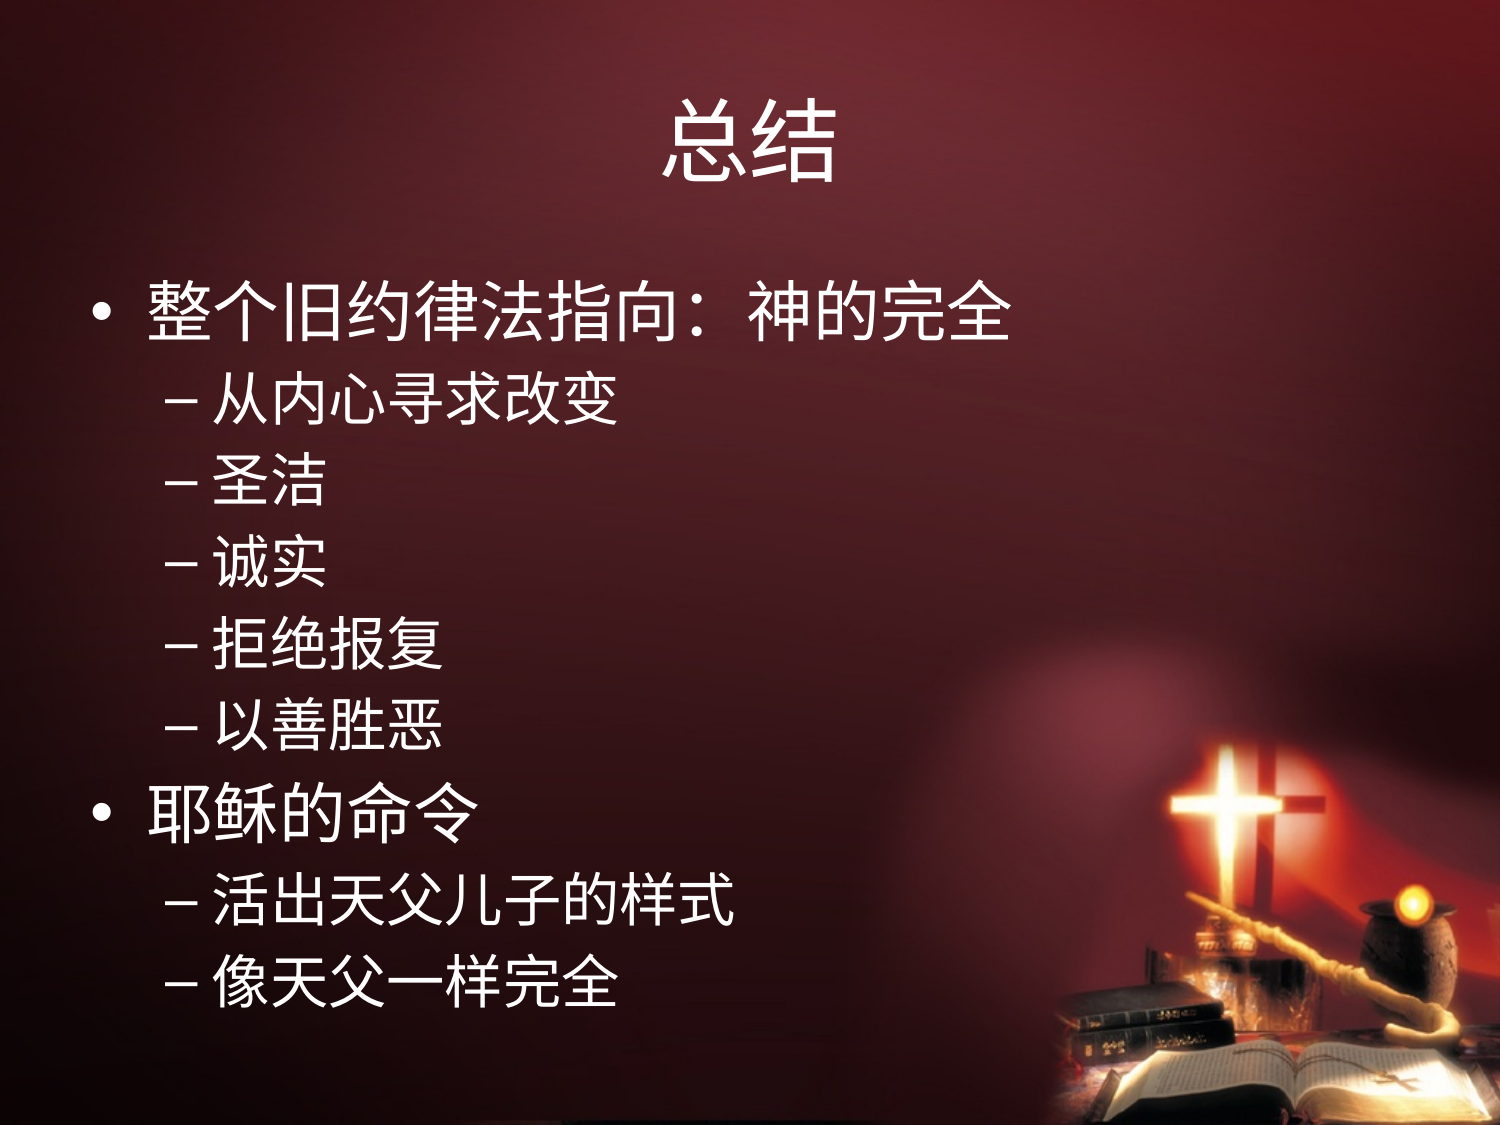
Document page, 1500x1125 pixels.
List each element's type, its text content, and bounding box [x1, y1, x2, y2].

title 总结 [75, 45, 1425, 233]
picture [0, 0, 1500, 1125]
list 整个旧约律法指向：神的完全 从内心寻求改变 圣洁 诚实 拒绝报复 以善胜恶 耶稣的命令 活出天父儿子的样式 像天父一样完全 [75, 262, 1425, 1005]
